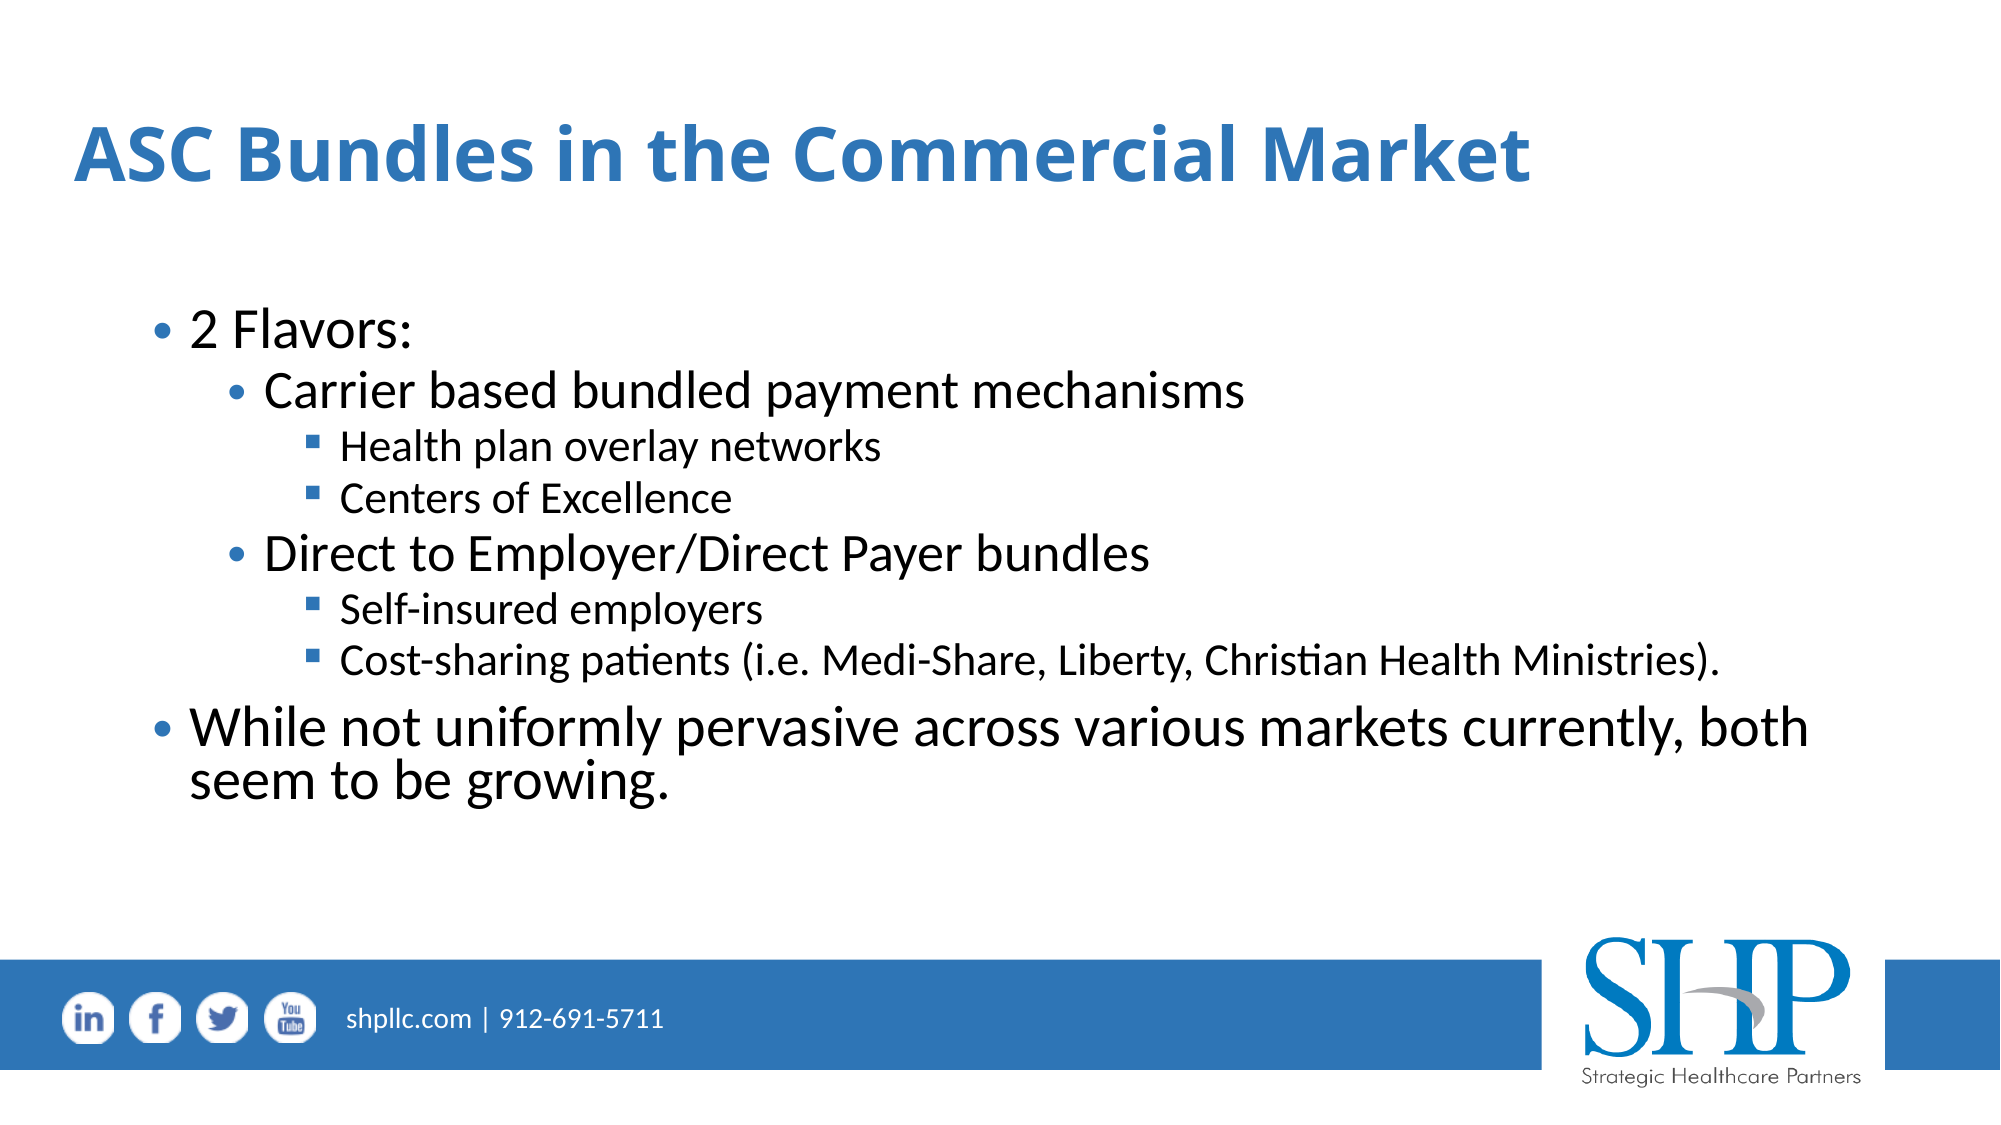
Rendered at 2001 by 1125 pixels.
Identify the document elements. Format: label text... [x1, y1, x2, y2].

list 2 Flavors: Carrier based bundled payment mechanisms Health plan overlay networks Centers of Excellence Direct to Employer/Direct Payer bundles Self-insured employers Cost-sharing patients (i.e. Medi-Share, Liberty, Christian Health Ministries). While not uniformly pervasive across various markets currently, both seem to be growing. [137, 299, 1863, 1014]
picture [1572, 936, 1865, 1093]
title ASC Bundles in the Commercial Market [59, 45, 1785, 263]
